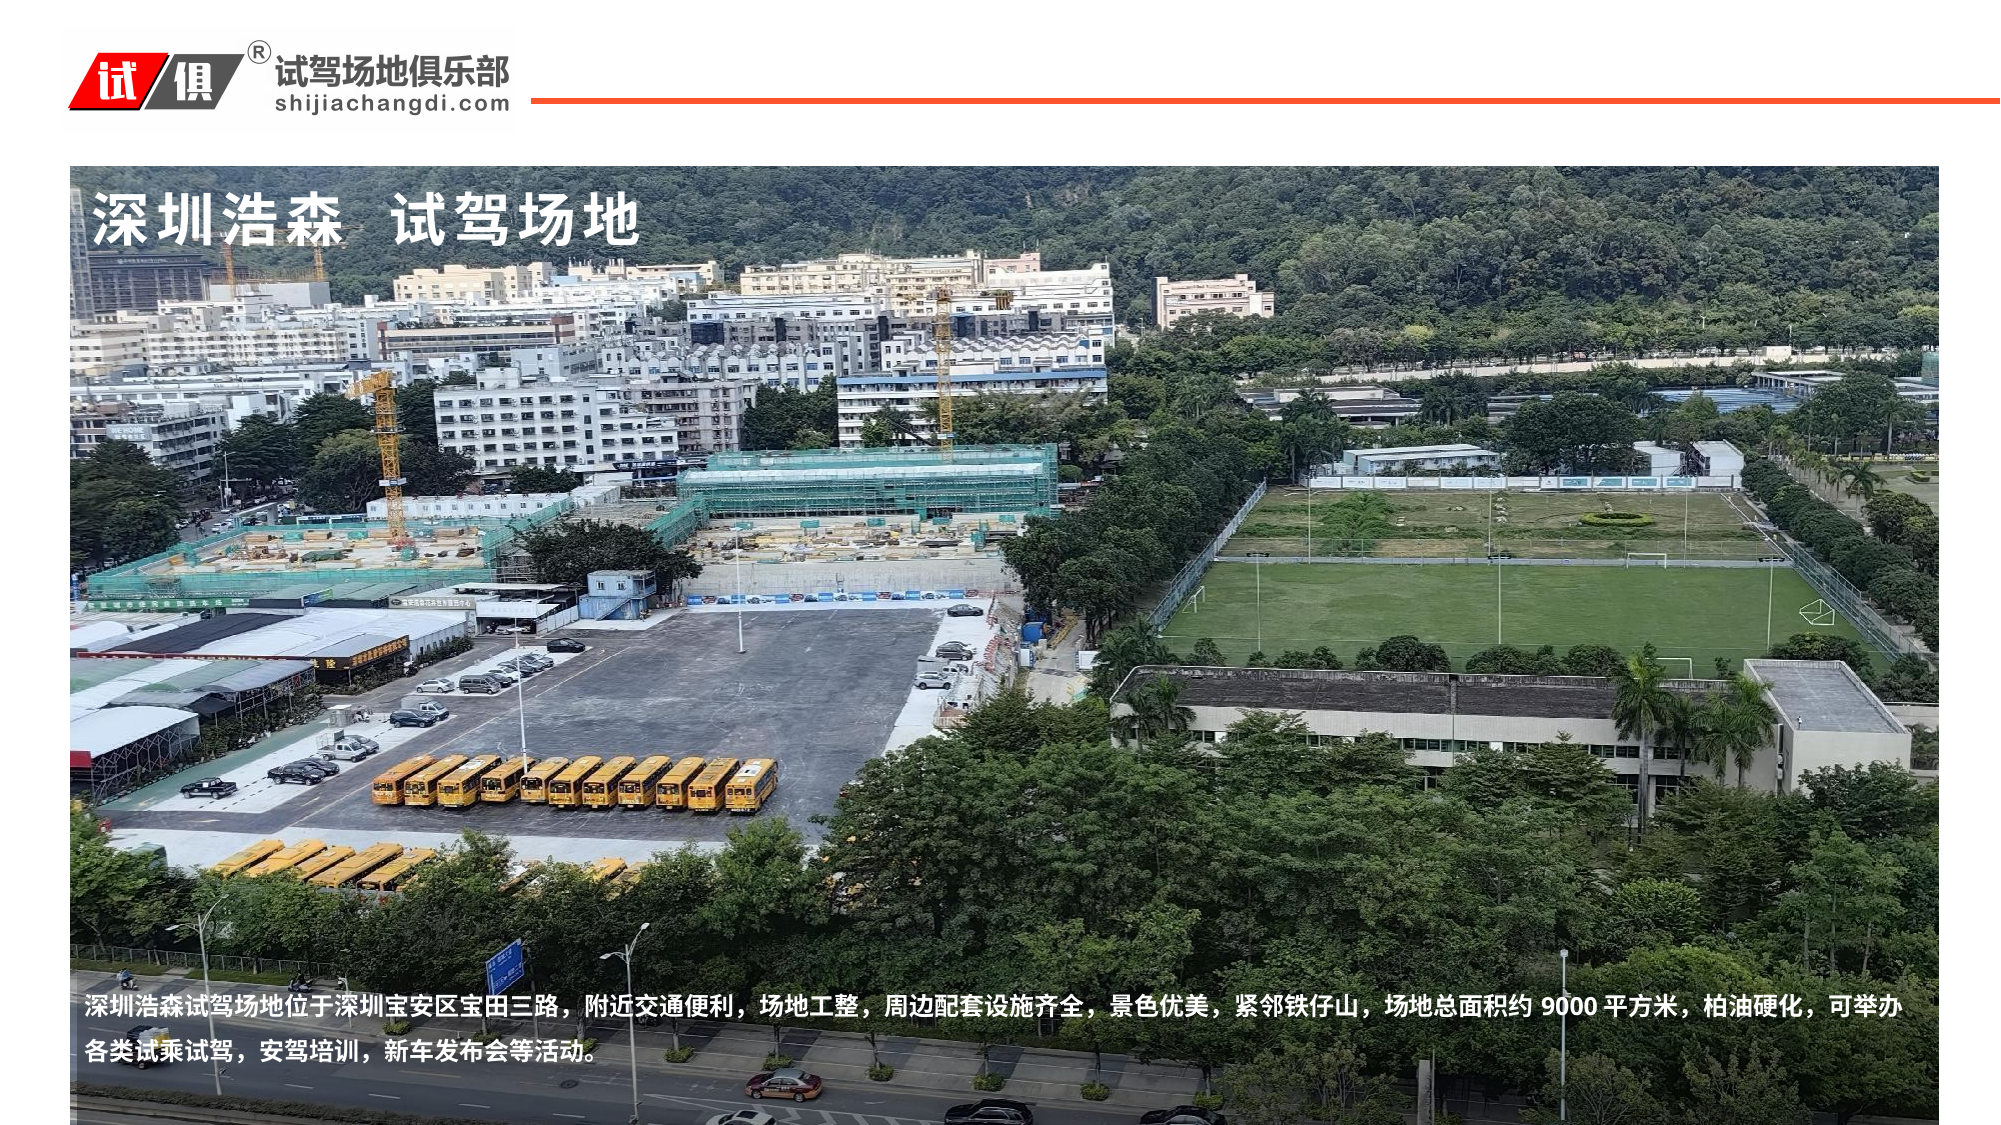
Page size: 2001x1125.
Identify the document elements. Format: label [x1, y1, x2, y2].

picture [53, 26, 531, 134]
picture [70, 165, 1939, 1125]
